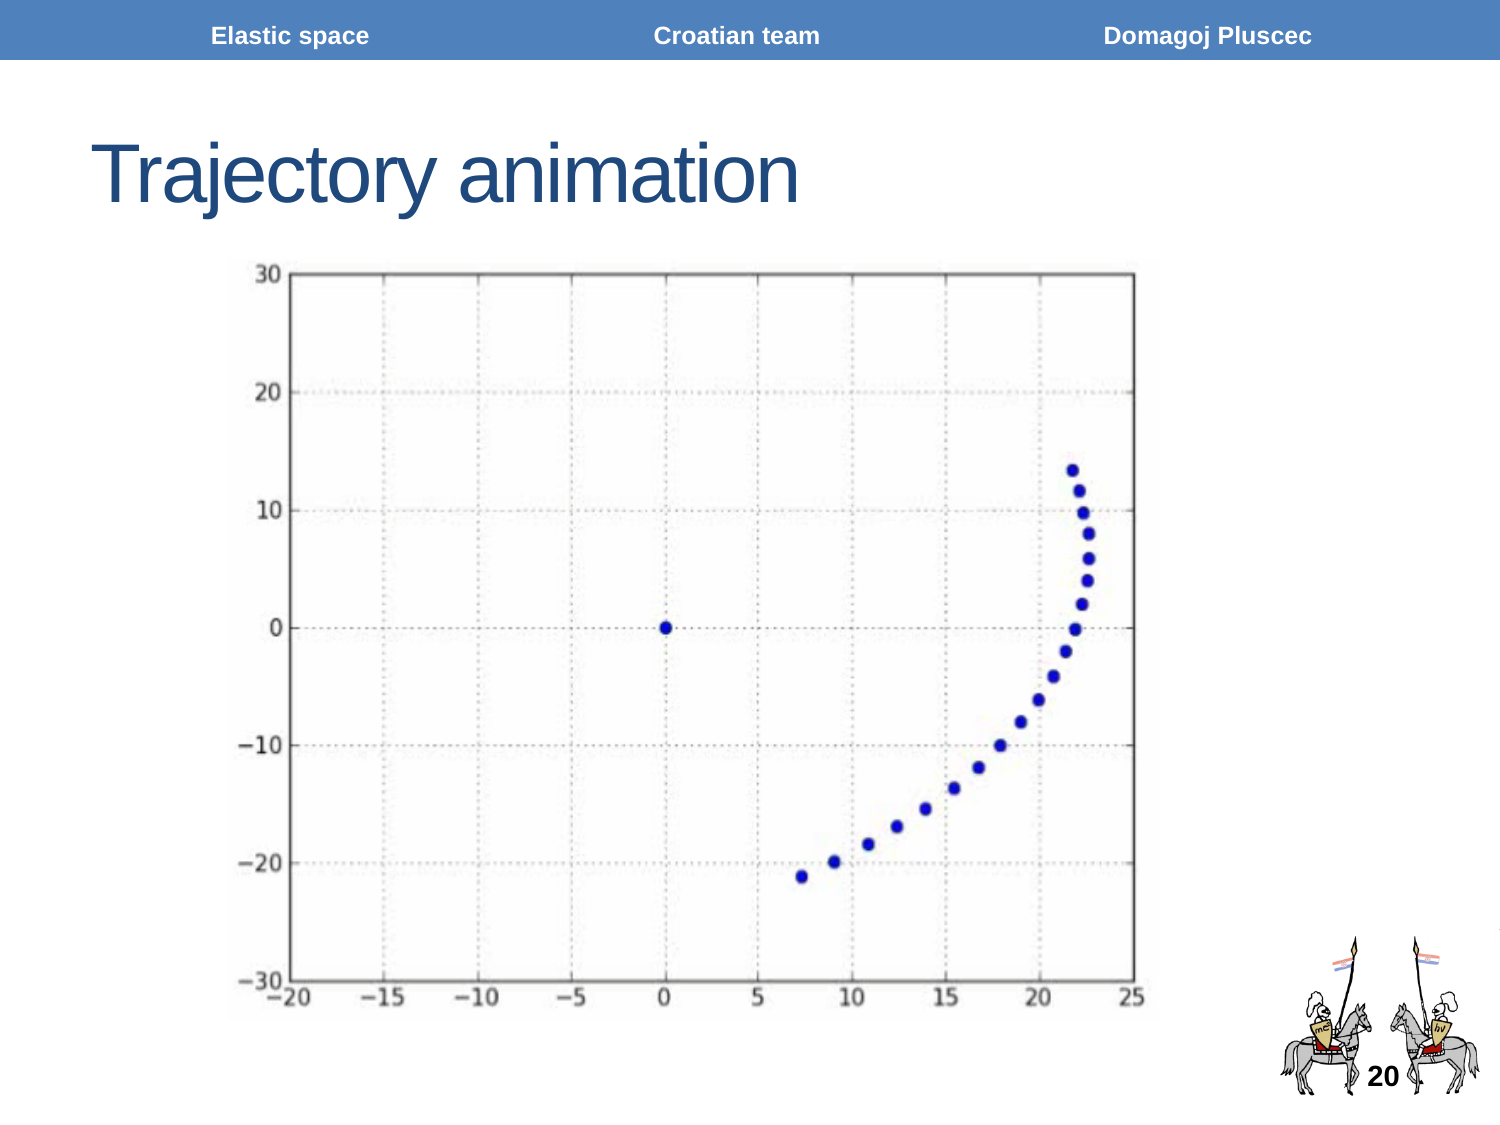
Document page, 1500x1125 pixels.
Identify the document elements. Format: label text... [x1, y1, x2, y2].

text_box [225, 257, 1160, 1022]
footer Elastic space Croatian team Domagoj Pluscec [81, 7, 1436, 62]
picture [1265, 928, 1500, 1115]
title Trajectory animation [75, 87, 1425, 250]
